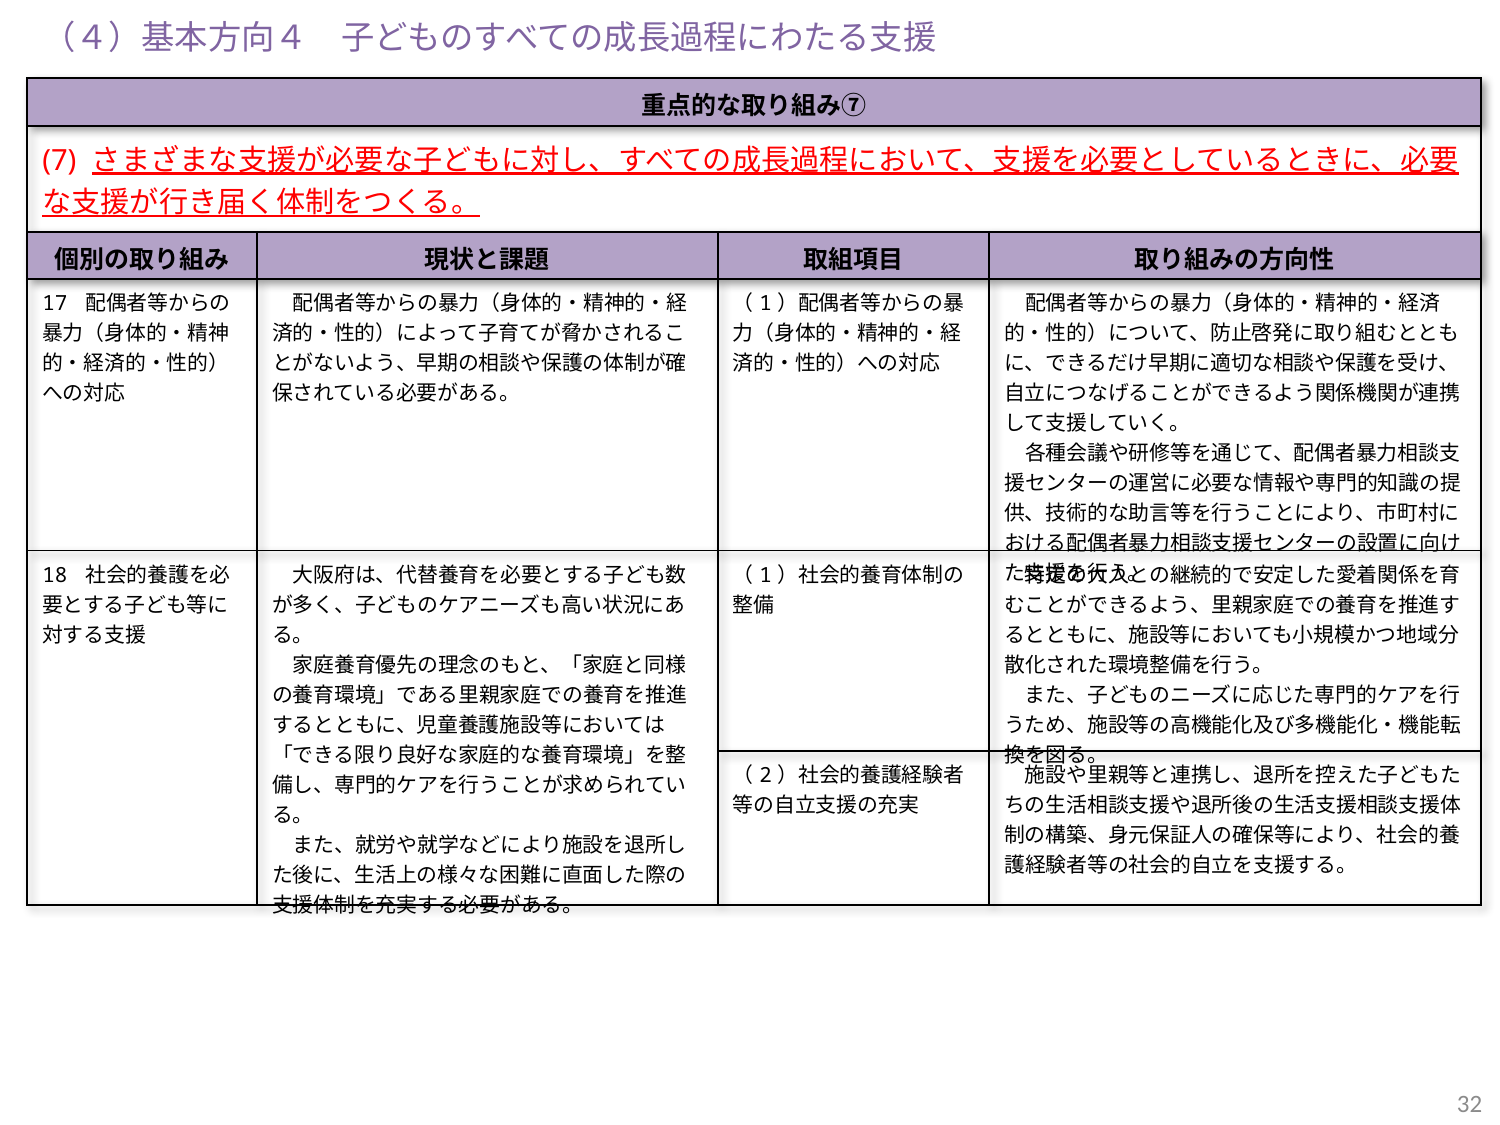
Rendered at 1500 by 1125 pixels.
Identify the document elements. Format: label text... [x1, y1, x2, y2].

table_cell 取組項目 [719, 233, 988, 278]
table_cell (7) さまざまな支援が必要な子どもに対し、すべての成長過程において、支援を必要としているときに、必要な支援が行き届く体制をつくる。 [28, 127, 1480, 231]
table_cell 現状と課題 [258, 233, 717, 278]
table_cell 配偶者等からの暴力（身体的・精神的・経済的・性的）によって子育てが脅かされることがないよう、早期の相談や保護の体制が確保されている必要がある。 [258, 280, 717, 550]
table_header 重点的な取り組み⑦ [28, 79, 1480, 125]
table_cell 特定の大人との継続的で安定した愛着関係を育むことができるよう、里親家庭での養育を推進するとともに、施設等においても小規模かつ地域分散化された環境整備を行う。 また、子どものニーズに応じた専門的ケアを行うため、施設等の高機能化及び多機能化・機能転換を図る。 [990, 551, 1480, 750]
slide_number 32 [1147, 1065, 1498, 1125]
table_cell 18 社会的養護を必要とする子ども等に対する支援 [28, 551, 256, 904]
table_cell （2）社会的養護経験者等の自立支援の充実 [719, 752, 988, 904]
table_cell 施設や里親等と連携し、退所を控えた子どもたちの生活相談支援や退所後の生活支援相談支援体制の構築、身元保証人の確保等により、社会的養護経験者等の社会的自立を支援する。 [990, 752, 1480, 904]
table_cell 取り組みの方向性 [990, 233, 1480, 278]
table_cell 大阪府は、代替養育を必要とする子ども数が多く、子どものケアニーズも高い状況にある。 家庭養育優先の理念のもと、「家庭と同様の養育環境」である里親家庭での養育を推進するとともに、児童養護施設等においては 「できる限り良好な家庭的な養育環境」を整備し、専門的ケアを行うことが求められている。 また、就労や就学などにより施設を退所した後に、生活上の様々な困難に直面した際の支援体制を充実する必要がある。 [258, 551, 717, 904]
table_cell （1）配偶者等からの暴力（身体的・精神的・経済的・性的）への対応 [719, 280, 988, 550]
table_cell 個別の取り組み [28, 233, 256, 278]
table_cell 配偶者等からの暴力（身体的・精神的・経済的・性的）について、防止啓発に取り組むとともに、できるだけ早期に適切な相談や保護を受け、自立につなげることができるよう関係機関が連携して支援していく。 各種会議や研修等を通じて、配偶者暴力相談支援センターの運営に必要な情報や専門的知識の提供、技術的な助言等を行うことにより、市町村における配偶者暴力相談支援センターの設置に向けた支援を行う。 [990, 280, 1480, 550]
text_box （４）基本方向４ 子どものすべての成長過程にわたる支援 [27, 9, 1480, 64]
table_cell 17 配偶者等からの暴力（身体的・精神的・経済的・性的）への対応 [28, 280, 256, 550]
table_cell （1）社会的養育体制の整備 [719, 551, 988, 750]
